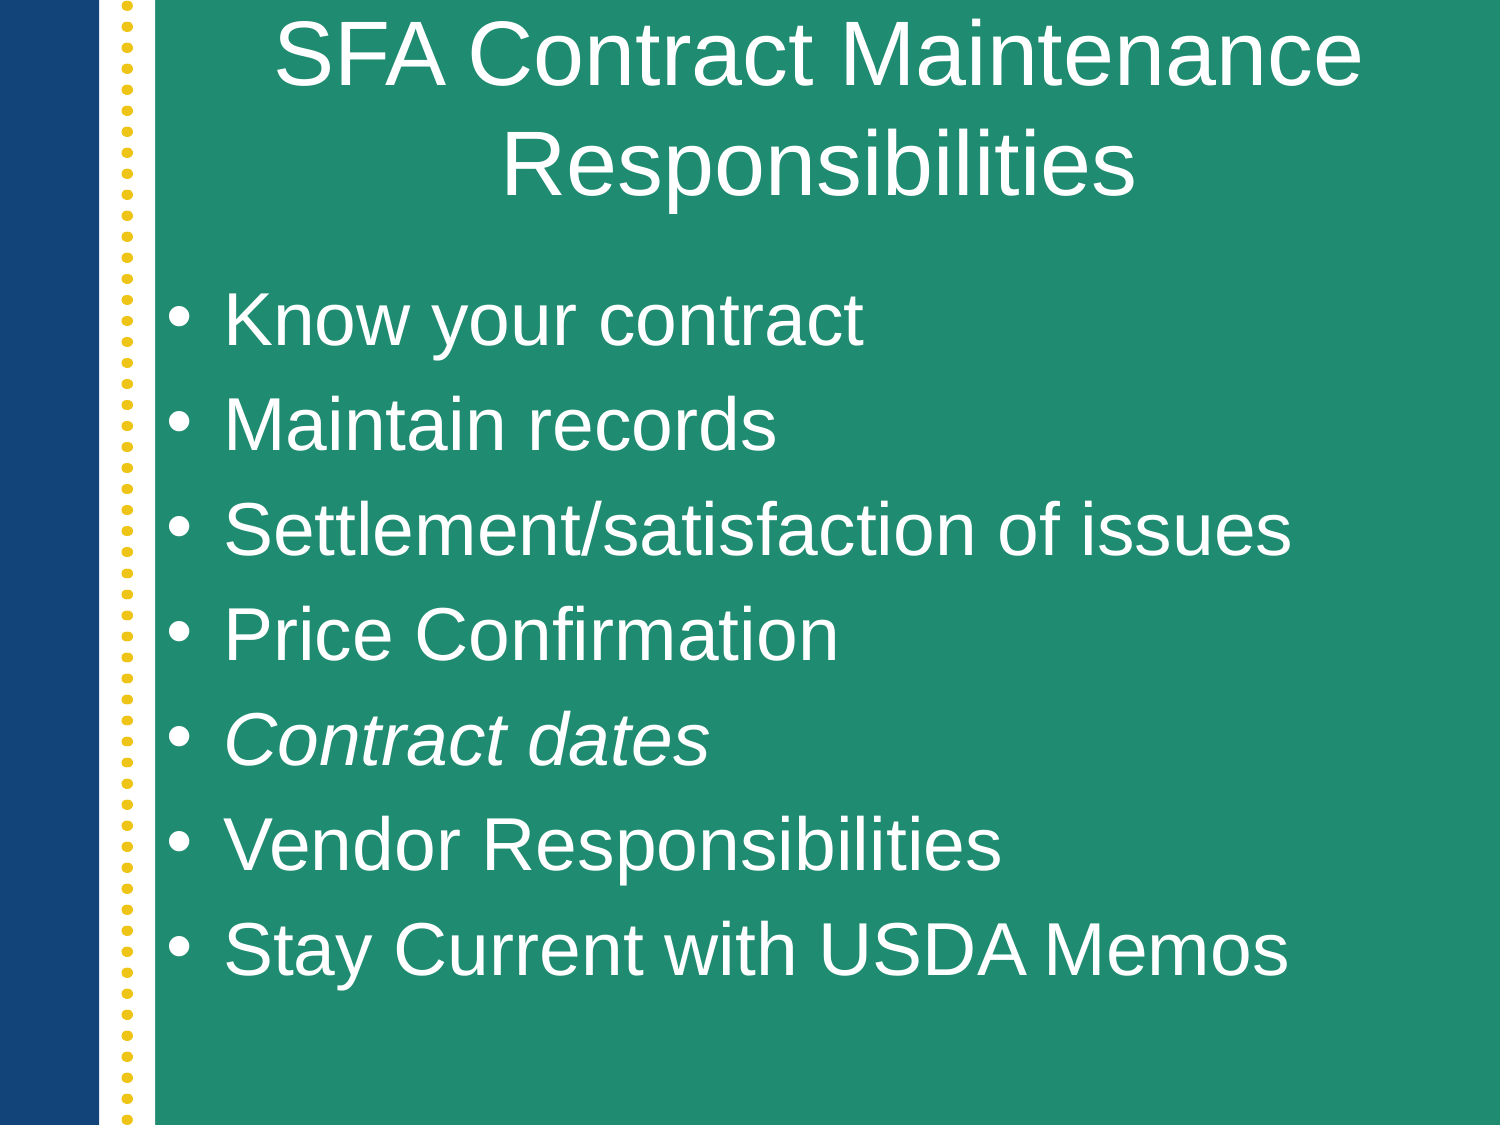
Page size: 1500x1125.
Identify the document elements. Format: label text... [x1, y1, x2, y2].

list Know your contract Maintain records Settlement/satisfaction of issues Price Confirmation Contract dates Vendor Responsibilities Stay Current with USDA Memos [151, 263, 1500, 1125]
picture [0, 208, 1500, 1125]
title SFA Contract Maintenance Responsibilities [0, 0, 1500, 208]
